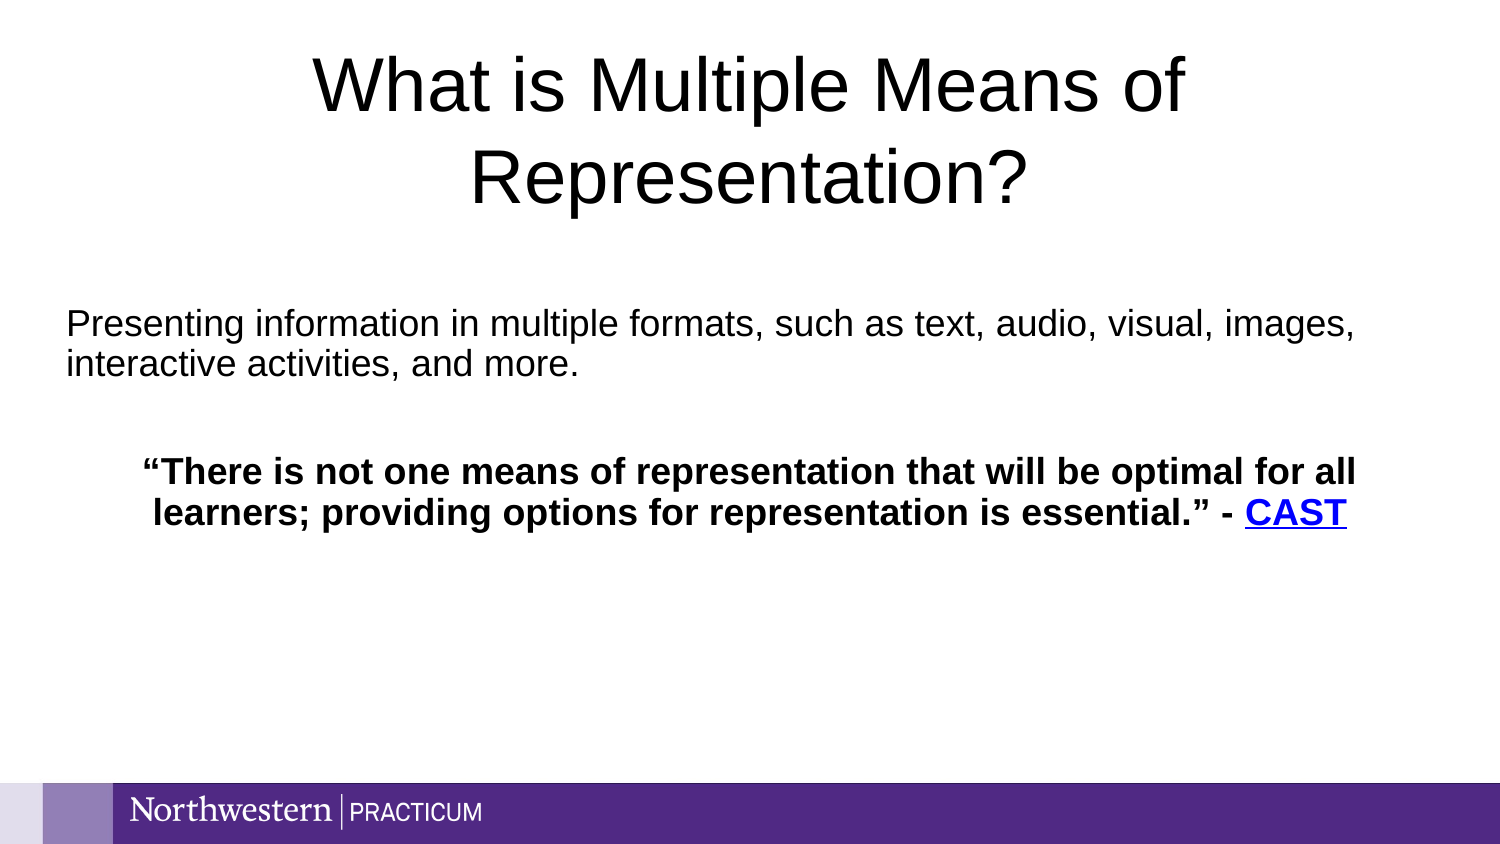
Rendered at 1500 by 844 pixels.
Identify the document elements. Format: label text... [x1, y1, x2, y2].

list Presenting information in multiple formats, such as text, audio, visual, images, interactive activities, and more. “There is not one means of representation that will be optimal for all learners; providing options for representation is essential.” - CAST [51, 296, 1449, 740]
picture [0, 0, 1500, 844]
title What is Multiple Means of Representation? [32, 75, 1468, 178]
